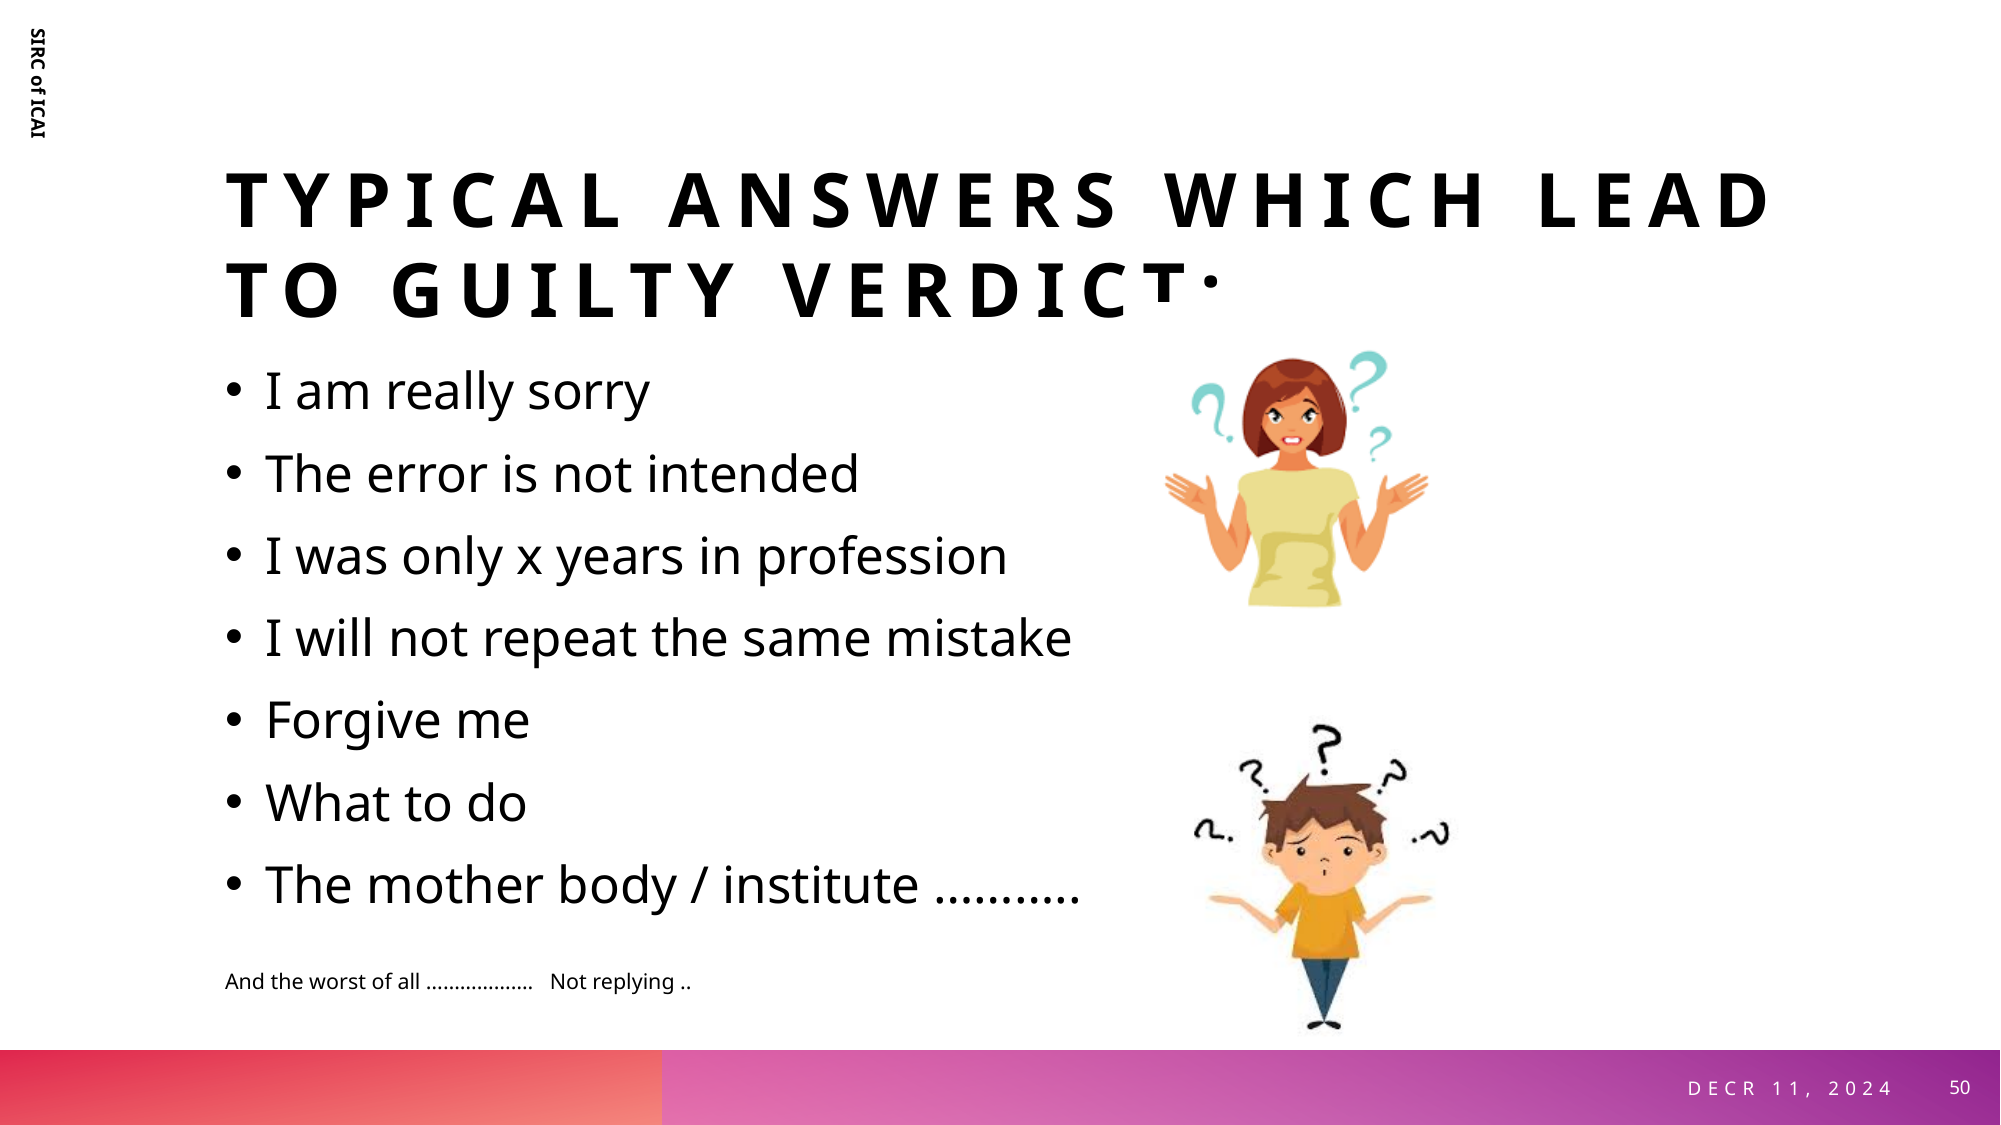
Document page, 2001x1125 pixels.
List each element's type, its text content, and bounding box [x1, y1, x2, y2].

picture [1160, 715, 1483, 1038]
footer SIRC of ICAI [0, 13, 76, 689]
slide_number 50 [1913, 1051, 1986, 1125]
picture [1136, 302, 1458, 615]
list I am really sorry The error is not intended I was only x years in profession I will not repeat the same mistake Forgive me What to do The mother body / institute ……….. And the worst of all ………………. Not replying .. [225, 346, 1905, 996]
title Typical answers which lead to GUILTY verdict: [225, 130, 1905, 333]
slide_number Decr 11, 2024 [1297, 1051, 1905, 1125]
